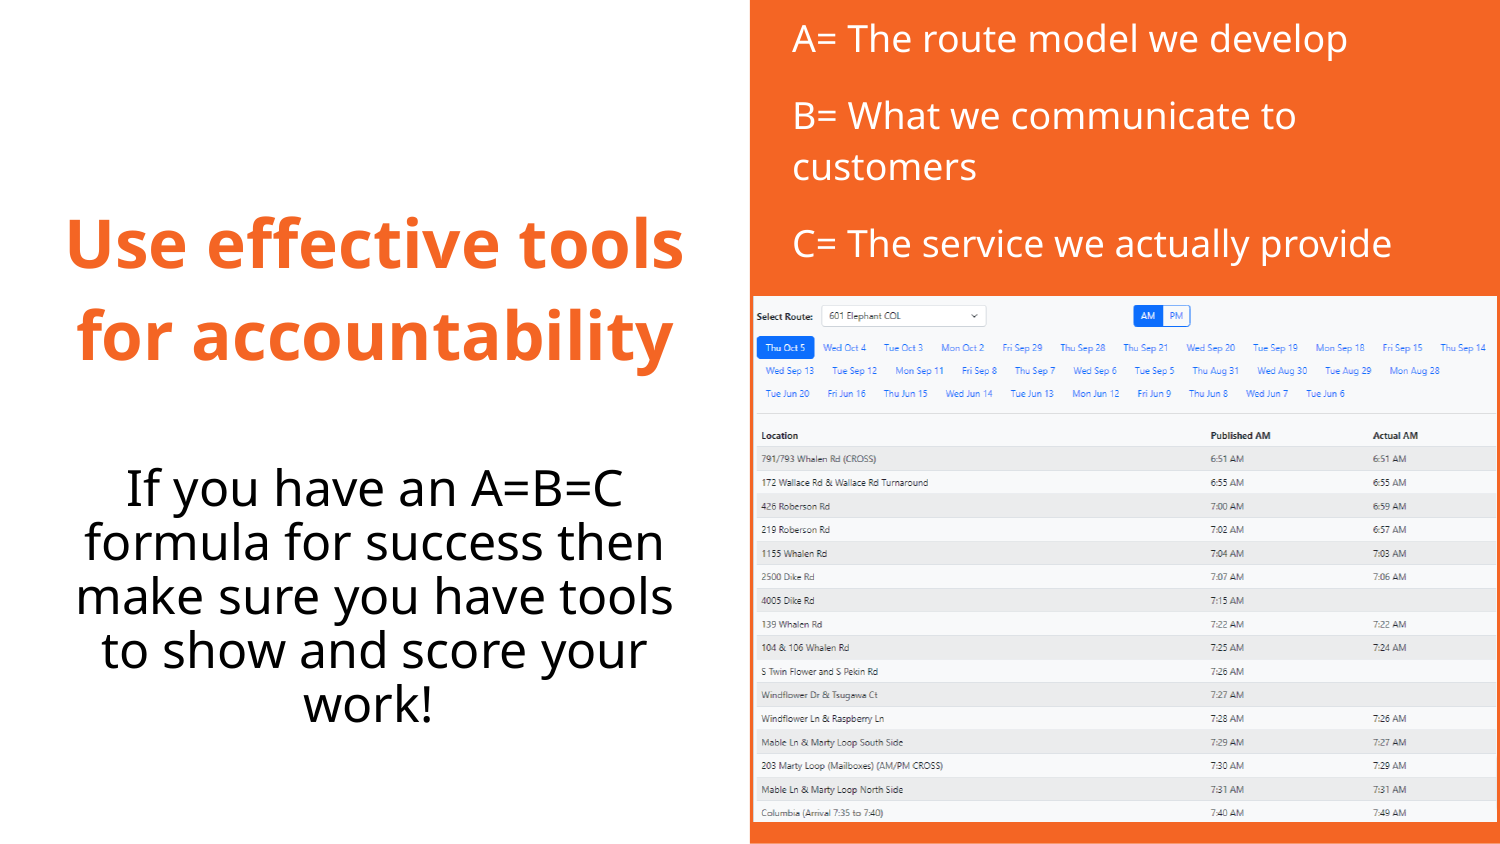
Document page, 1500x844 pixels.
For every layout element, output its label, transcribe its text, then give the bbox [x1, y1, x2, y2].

subtitle If you have an A=B=C formula for success then make sure you have tools to show and score your work! [43, 448, 708, 670]
picture [753, 296, 1497, 822]
title Use effective tools for accountability [43, 95, 708, 396]
list A= The route model we develop B= What we communicate to customers C= The service we actually provide [776, 0, 1474, 294]
